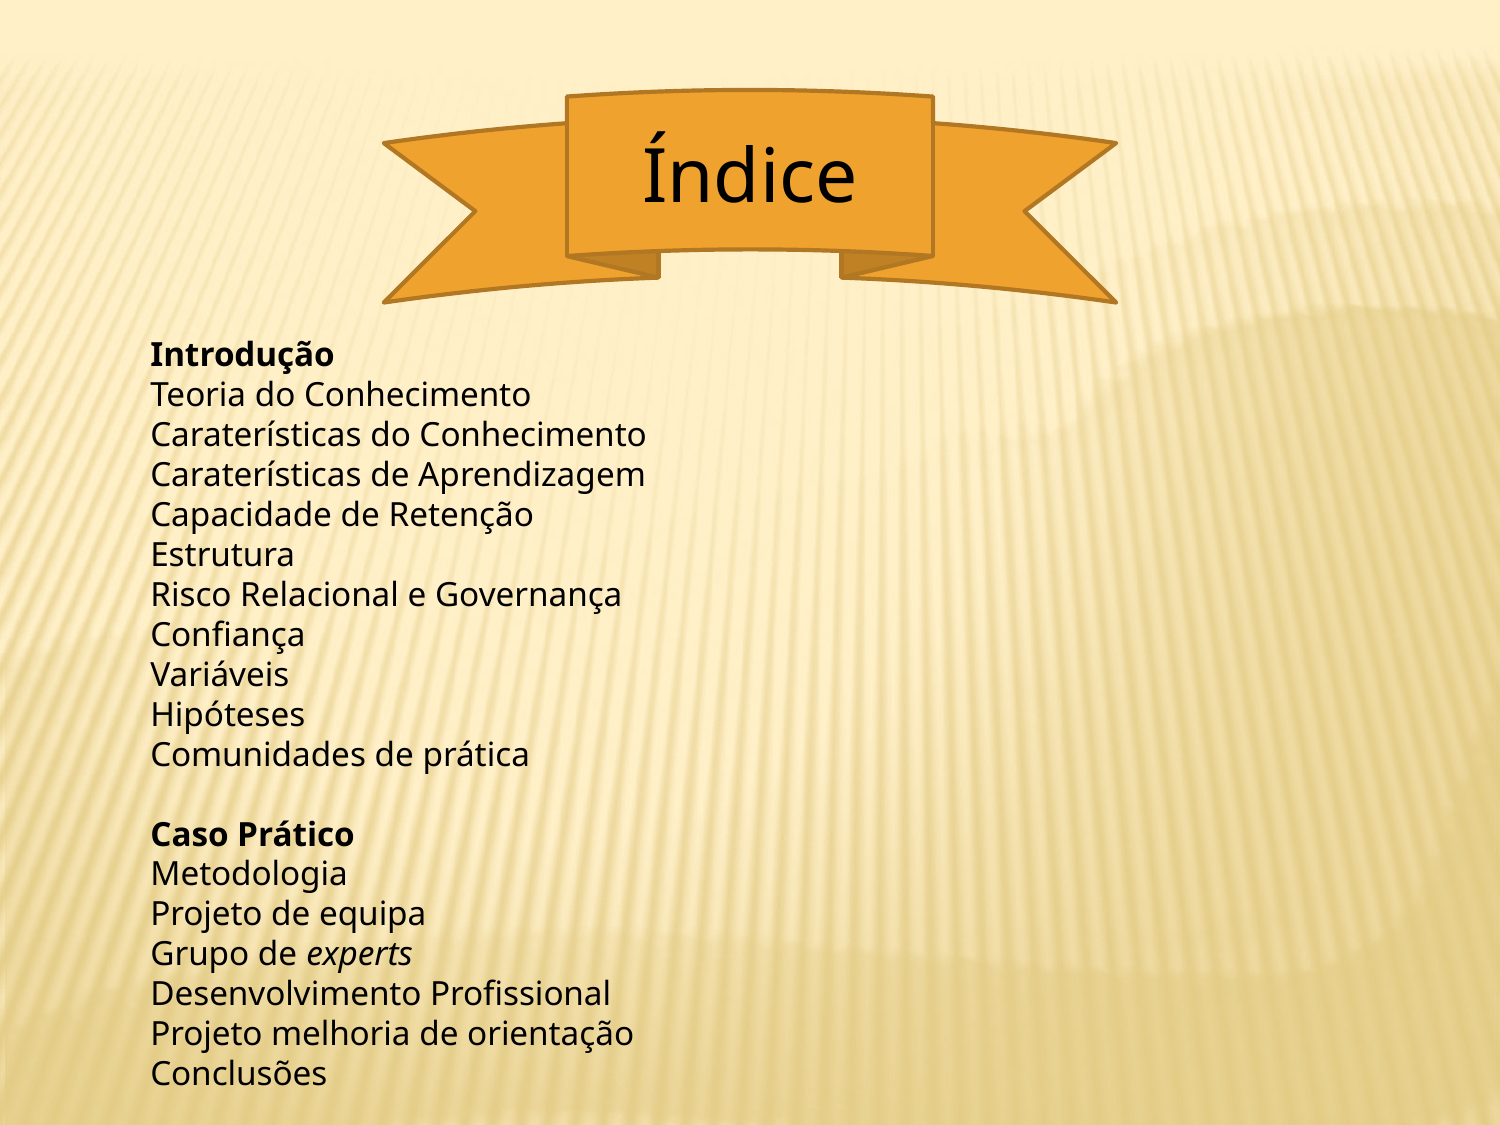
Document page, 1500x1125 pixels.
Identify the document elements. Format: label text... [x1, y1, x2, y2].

text_box Introdução Teoria do Conhecimento Caraterísticas do Conhecimento Caraterísticas de Aprendizagem Capacidade de Retenção Estrutura Risco Relacional e Governança Confiança Variáveis Hipóteses Comunidades de prática Caso Prático Metodologia Projeto de equipa Grupo de experts Desenvolvimento Profissional Projeto melhoria de orientação Conclusões [135, 326, 1400, 1125]
text_box Índice [381, 87, 1119, 305]
